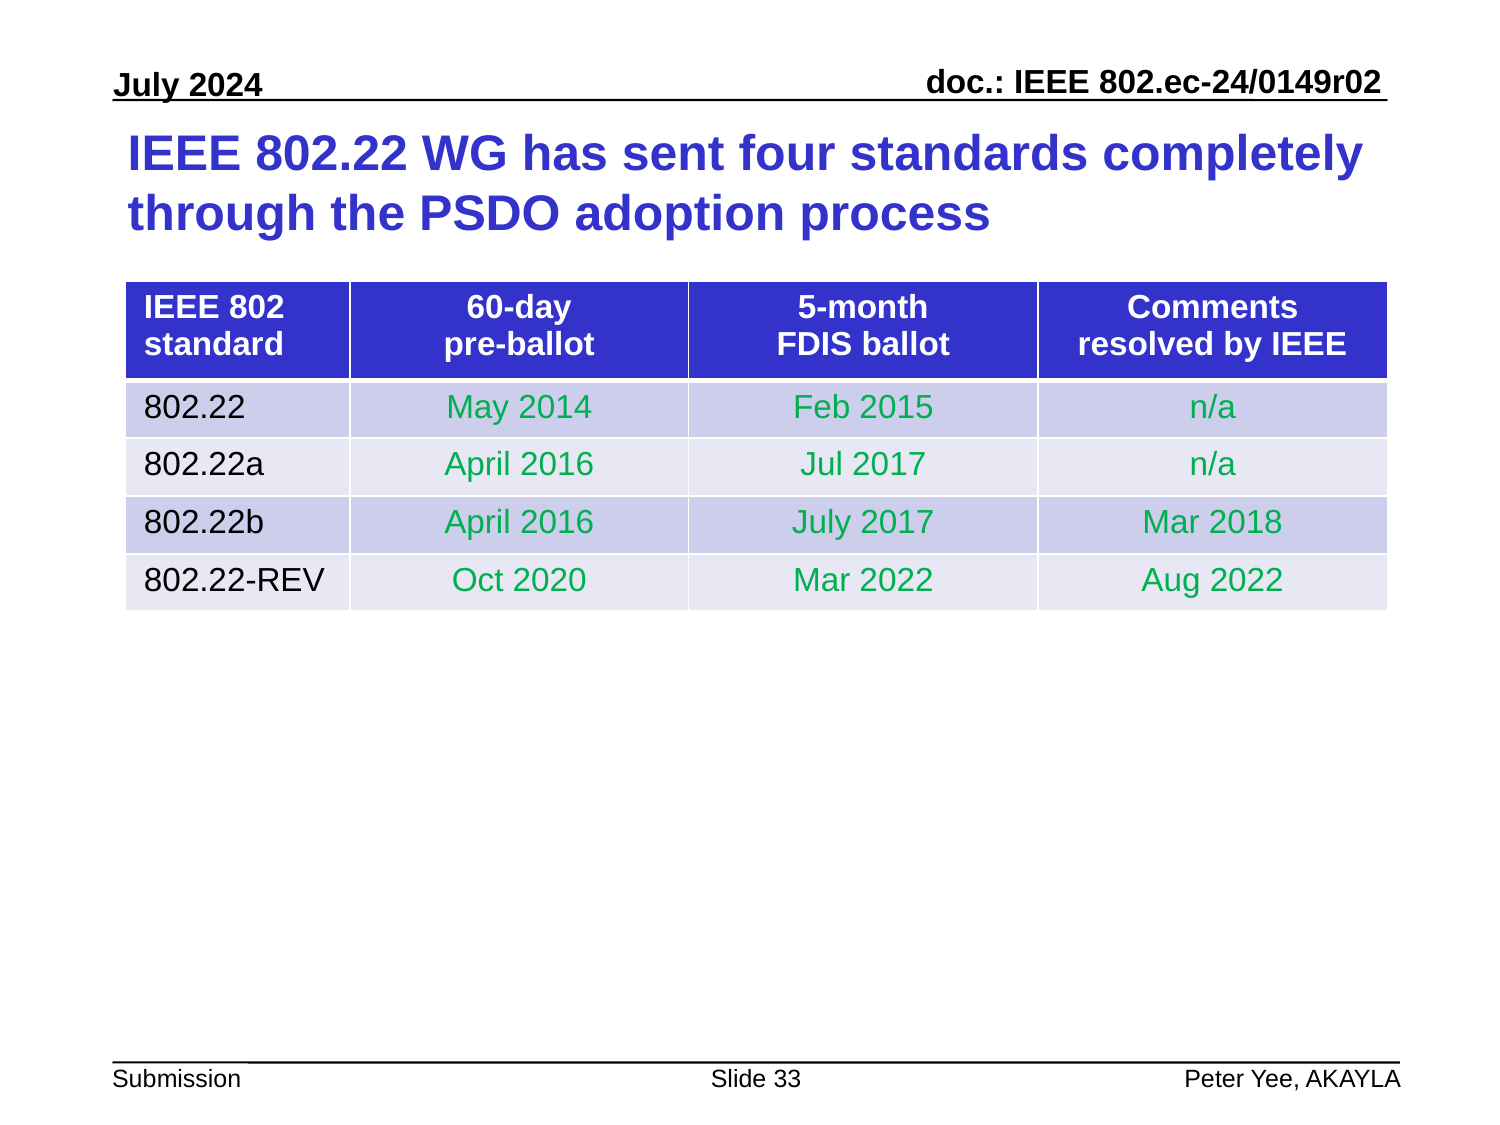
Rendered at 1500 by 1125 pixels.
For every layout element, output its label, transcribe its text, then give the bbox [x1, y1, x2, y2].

title IEEE 802.22 WG has sent four standards completely through the PSDO adoption process [112, 112, 1388, 288]
table_header 5-month FDIS ballot [689, 282, 1037, 378]
footer Peter Yee, AKAYLA [1183, 1061, 1402, 1093]
table_cell 802.22a [126, 439, 349, 495]
table_cell Aug 2022 [1039, 555, 1387, 610]
table_cell July 2017 [689, 497, 1037, 553]
table_header 60-day pre-ballot [351, 282, 688, 378]
table_cell n/a [1039, 439, 1387, 495]
table_cell April 2016 [351, 439, 688, 495]
table_cell Oct 2020 [351, 555, 688, 610]
table_cell May 2014 [351, 383, 688, 437]
table_cell April 2016 [351, 497, 688, 553]
table_cell 802.22-REV [126, 555, 349, 610]
table_header Comments resolved by IEEE [1039, 282, 1387, 378]
table_cell 802.22 [126, 383, 349, 437]
table_cell 802.22b [126, 497, 349, 553]
table_cell Mar 2022 [689, 555, 1037, 610]
table_cell n/a [1039, 383, 1387, 437]
table_cell Jul 2017 [689, 439, 1037, 495]
table_header IEEE 802 standard [126, 282, 349, 378]
table_cell Feb 2015 [689, 383, 1037, 437]
slide_number Slide 33 [709, 1061, 803, 1093]
table_cell Mar 2018 [1039, 497, 1387, 553]
